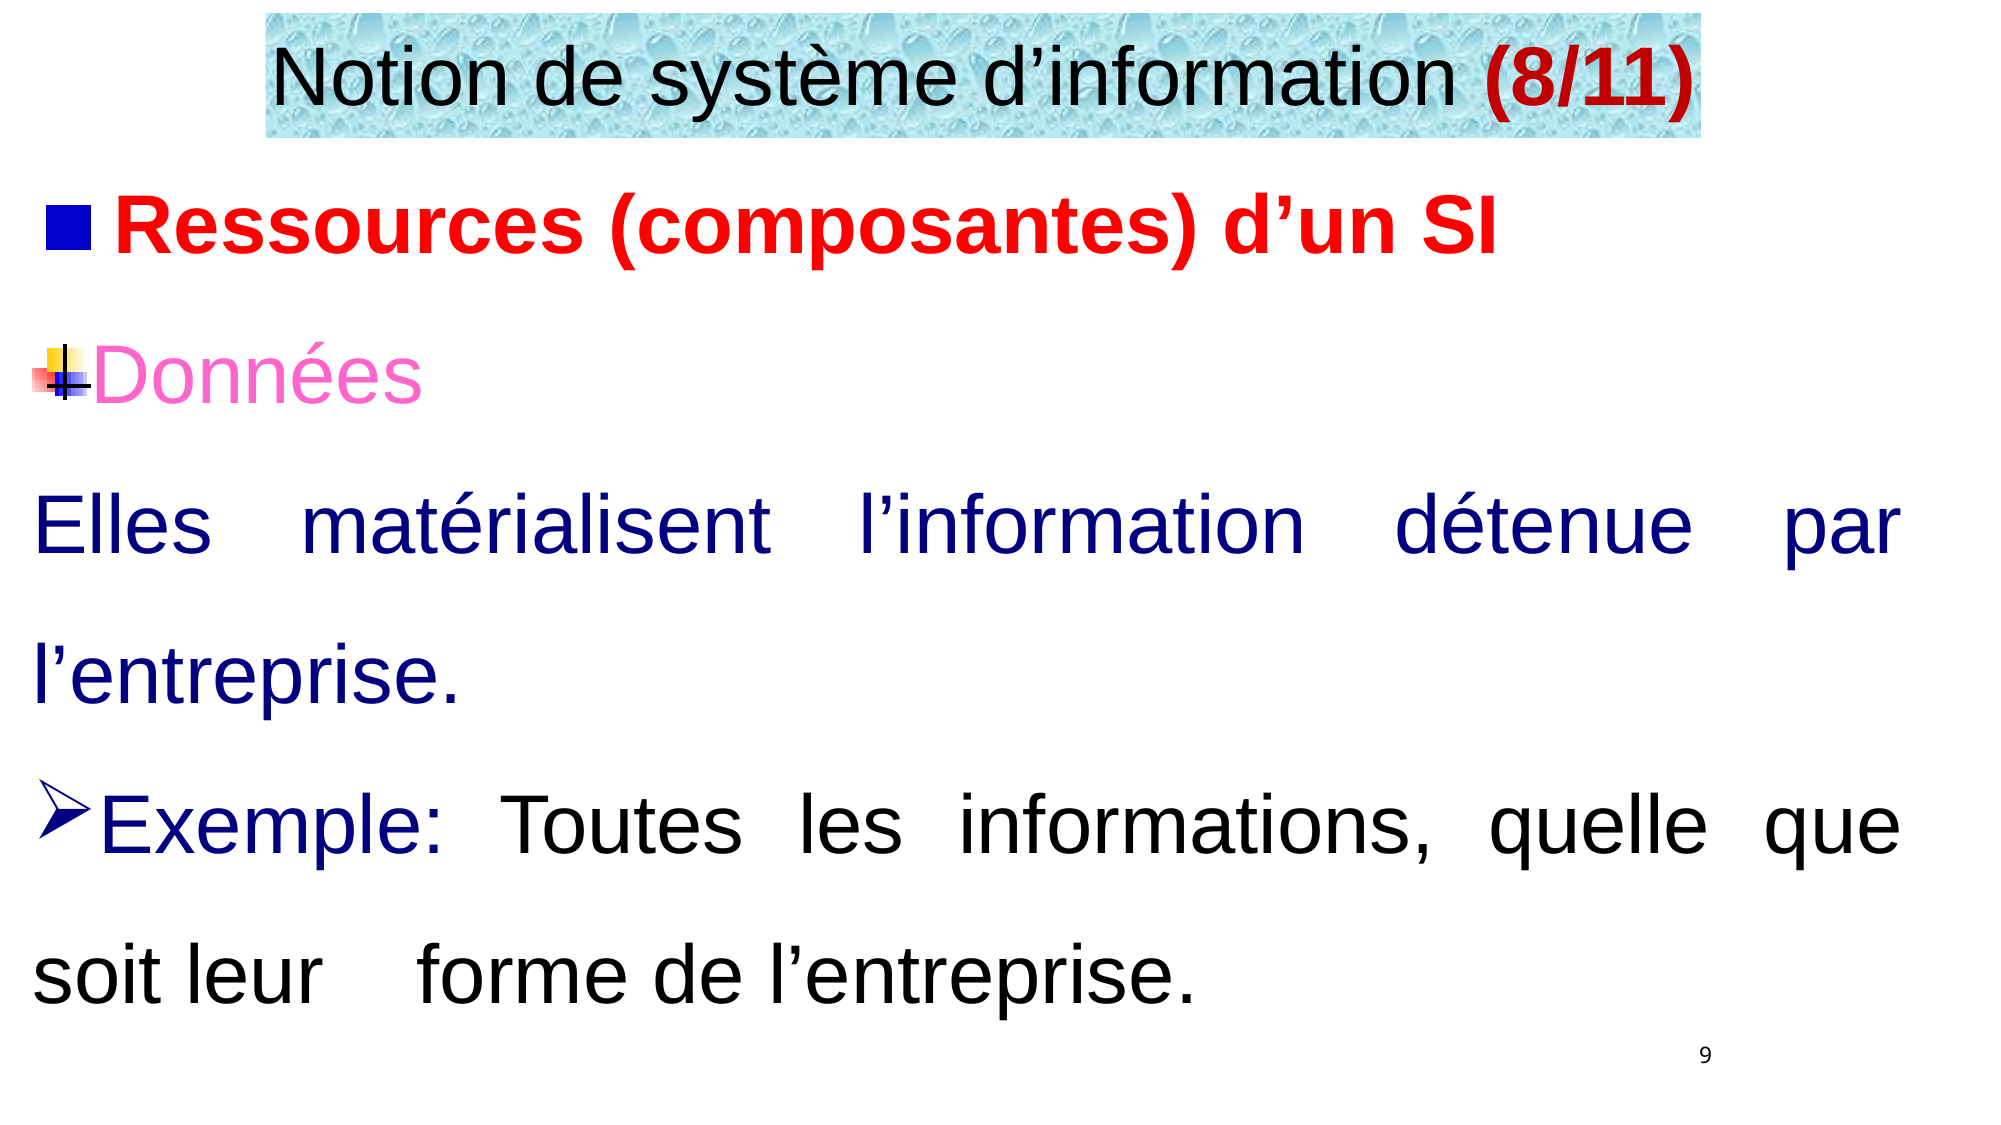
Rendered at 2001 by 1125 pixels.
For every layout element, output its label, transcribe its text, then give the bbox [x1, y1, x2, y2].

picture [32, 190, 91, 250]
text_box 9 [1649, 1040, 1713, 1073]
text_box Ressources (composantes) d’un SI Données Elles matérialisent l’information détenue par l’entreprise. Exemple: Toutes les informations, quelle que soit leur forme de l’entreprise. [32, 115, 1904, 1073]
text_box Notion de système d’information (8/11) [265, 13, 1701, 115]
picture [32, 340, 91, 400]
